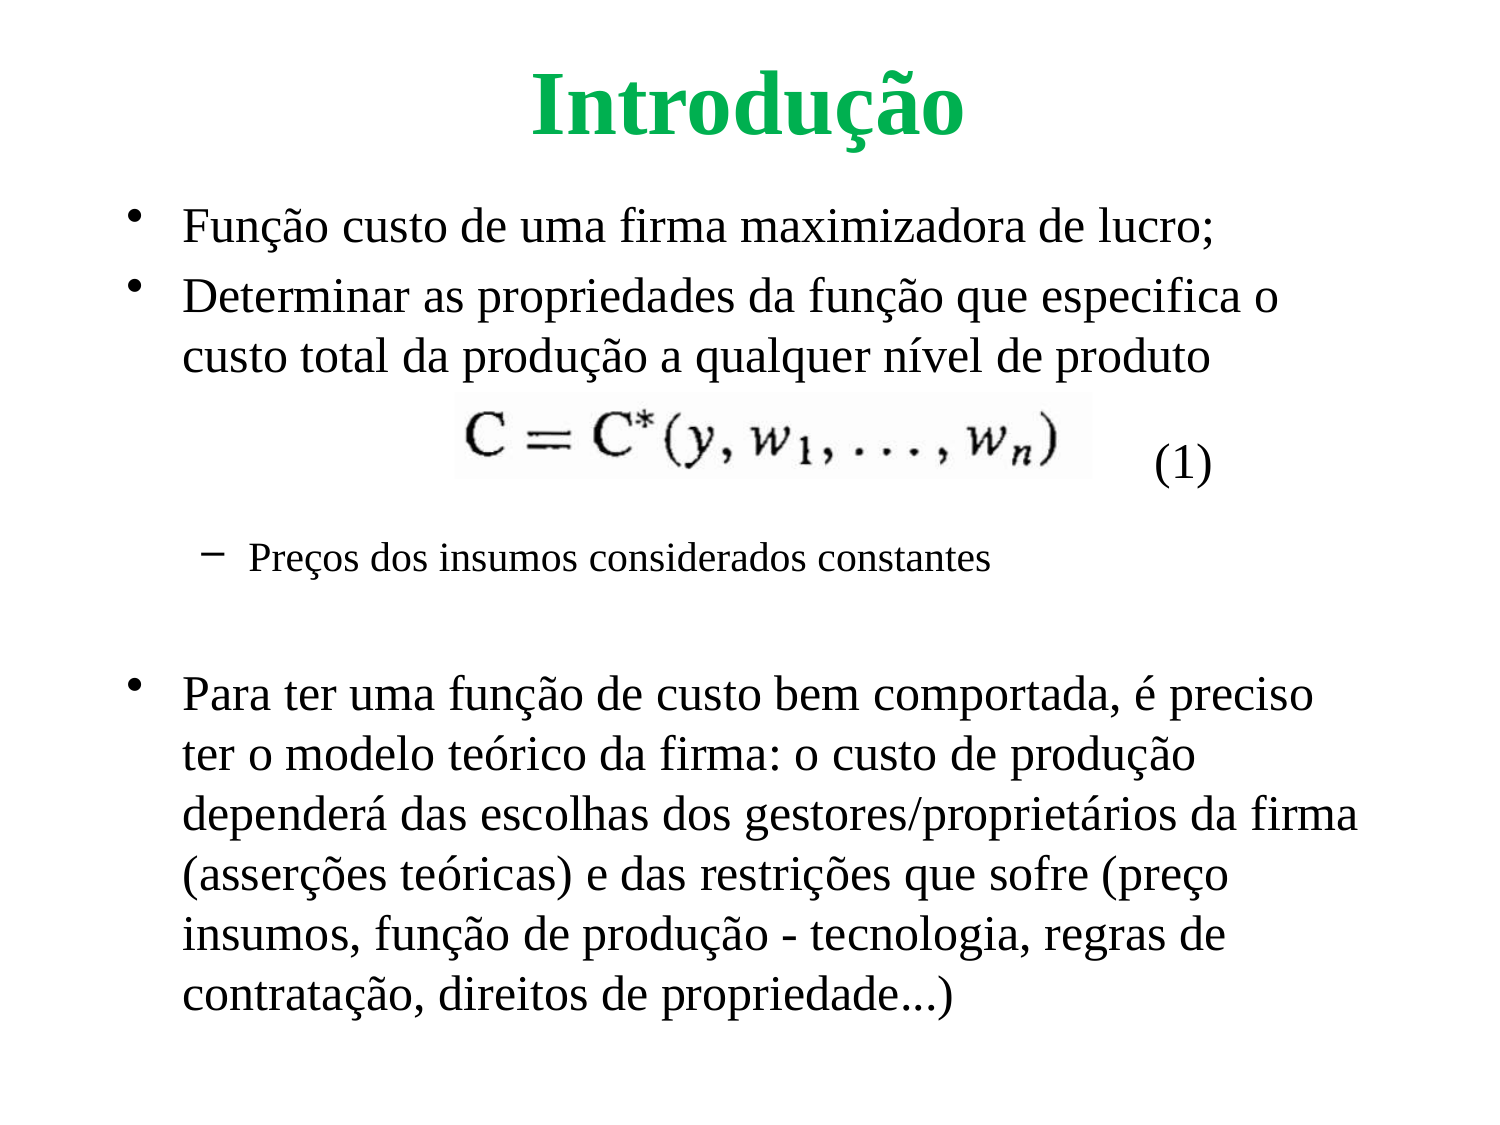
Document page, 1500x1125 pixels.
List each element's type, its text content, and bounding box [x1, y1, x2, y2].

title Introdução [111, 10, 1387, 184]
text_box (1) [1139, 420, 1317, 496]
list Função custo de uma firma maximizadora de lucro; Determinar as propriedades da função que especifica o custo total da produção a qualquer nível de produto Preços dos insumos considerados constantes Para ter uma função de custo bem comportada, é preciso ter o modelo teórico da firma: o custo de produção dependerá das escolhas dos gestores/proprietários da firma (asserções teóricas) e das restrições que sofre (preço insumos, função de produção - tecnologia, regras de contratação, direitos de propriedade...) [111, 184, 1387, 1059]
picture [454, 392, 1093, 479]
